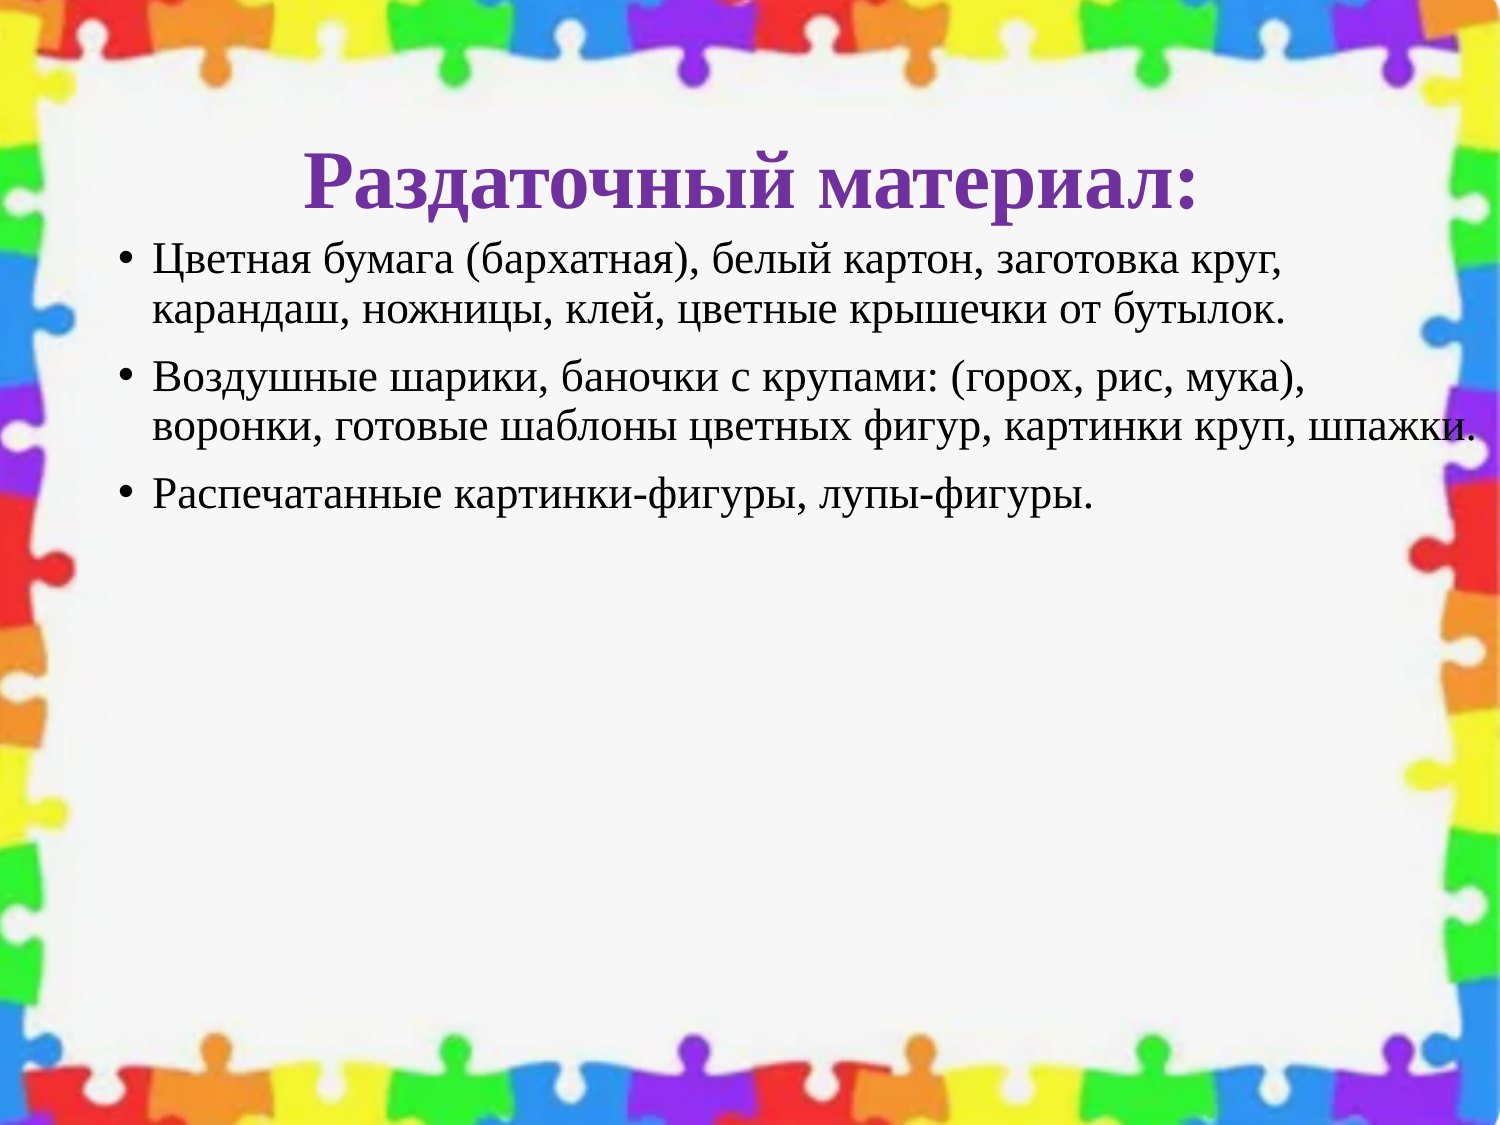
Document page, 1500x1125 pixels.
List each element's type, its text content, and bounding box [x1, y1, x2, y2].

title Раздаточный материал: [103, 85, 1424, 227]
list Цветная бумага (бархатная), белый картон, заготовка круг, карандаш, ножницы, клей, цветные крышечки от бутылок. Воздушные шарики, баночки с крупами: (горох, рис, мука), воронки, готовые шаблоны цветных фигур, картинки круп, шпажки. Распечатанные картинки-фигуры, лупы-фигуры. [103, 227, 1500, 574]
picture [0, 0, 1500, 1125]
